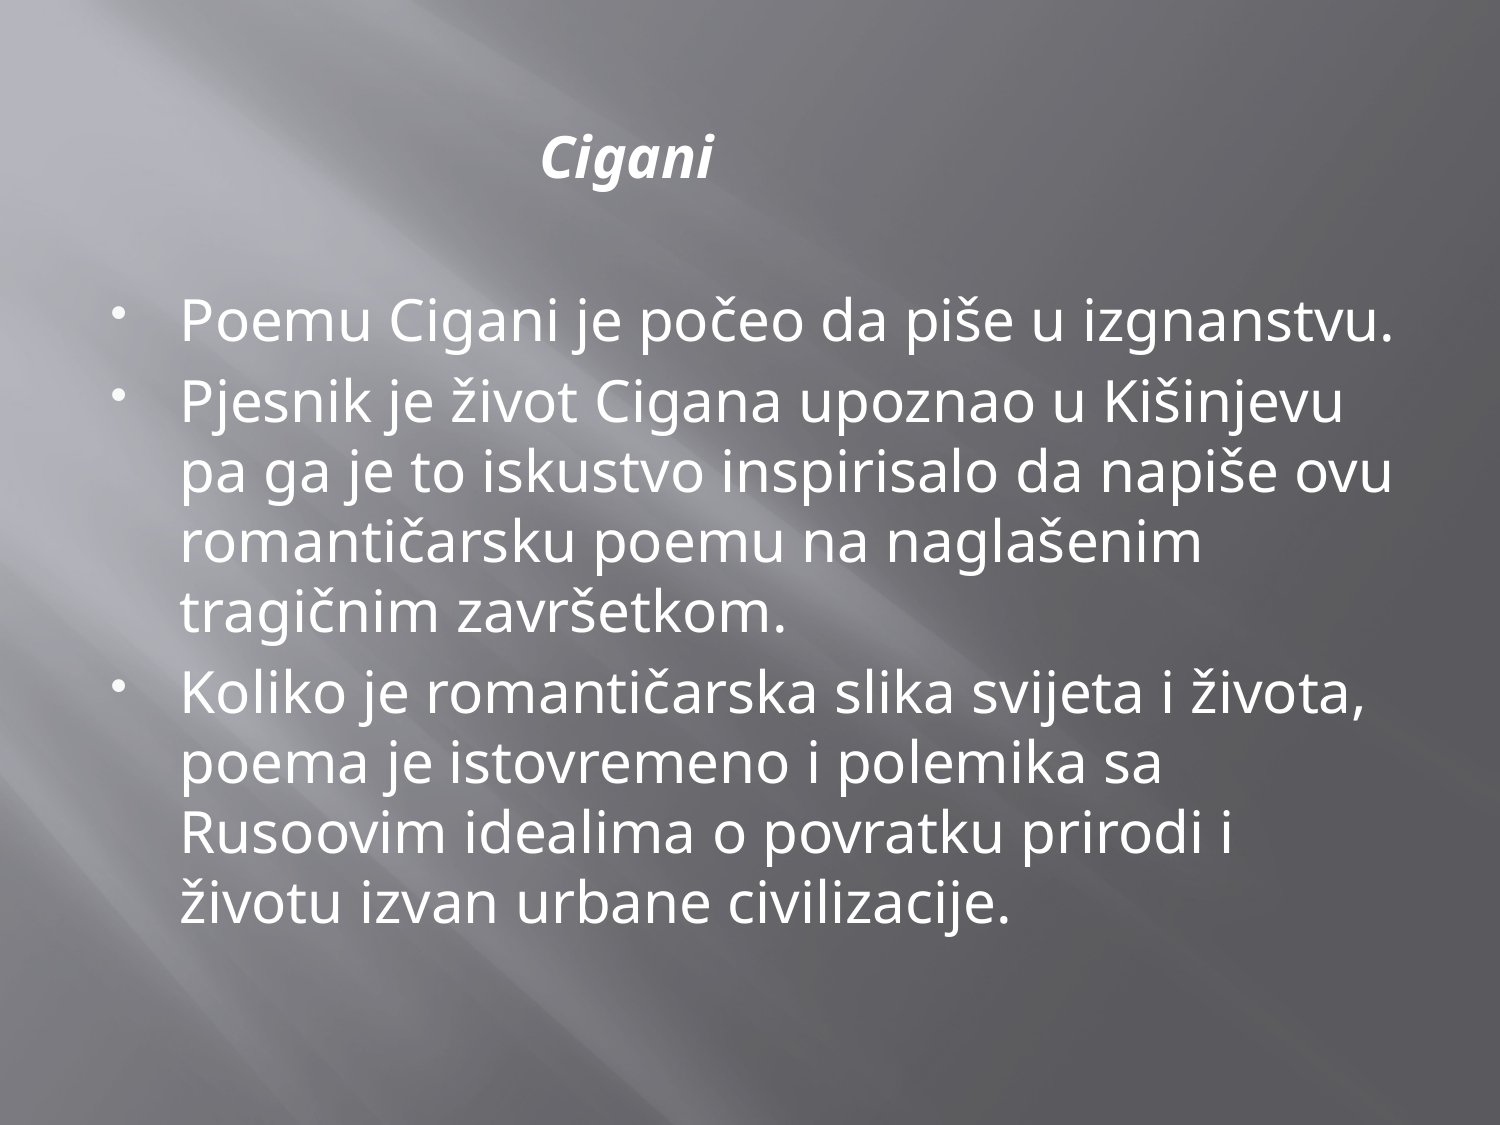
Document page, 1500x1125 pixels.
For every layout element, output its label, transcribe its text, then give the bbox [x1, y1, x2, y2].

list Cigani Poemu Cigani je počeo da piše u izgnanstvu. Pjesnik je život Cigana upoznao u Kišinjevu pa ga je to iskustvo inspirisalo da napiše ovu romantičarsku poemu na naglašenim tragičnim završetkom. Koliko je romantičarska slika svijeta i života, poema je istovremeno i polemika sa Rusoovim idealima o povratku prirodi i životu izvan urbane civilizacije. [75, 112, 1425, 1005]
